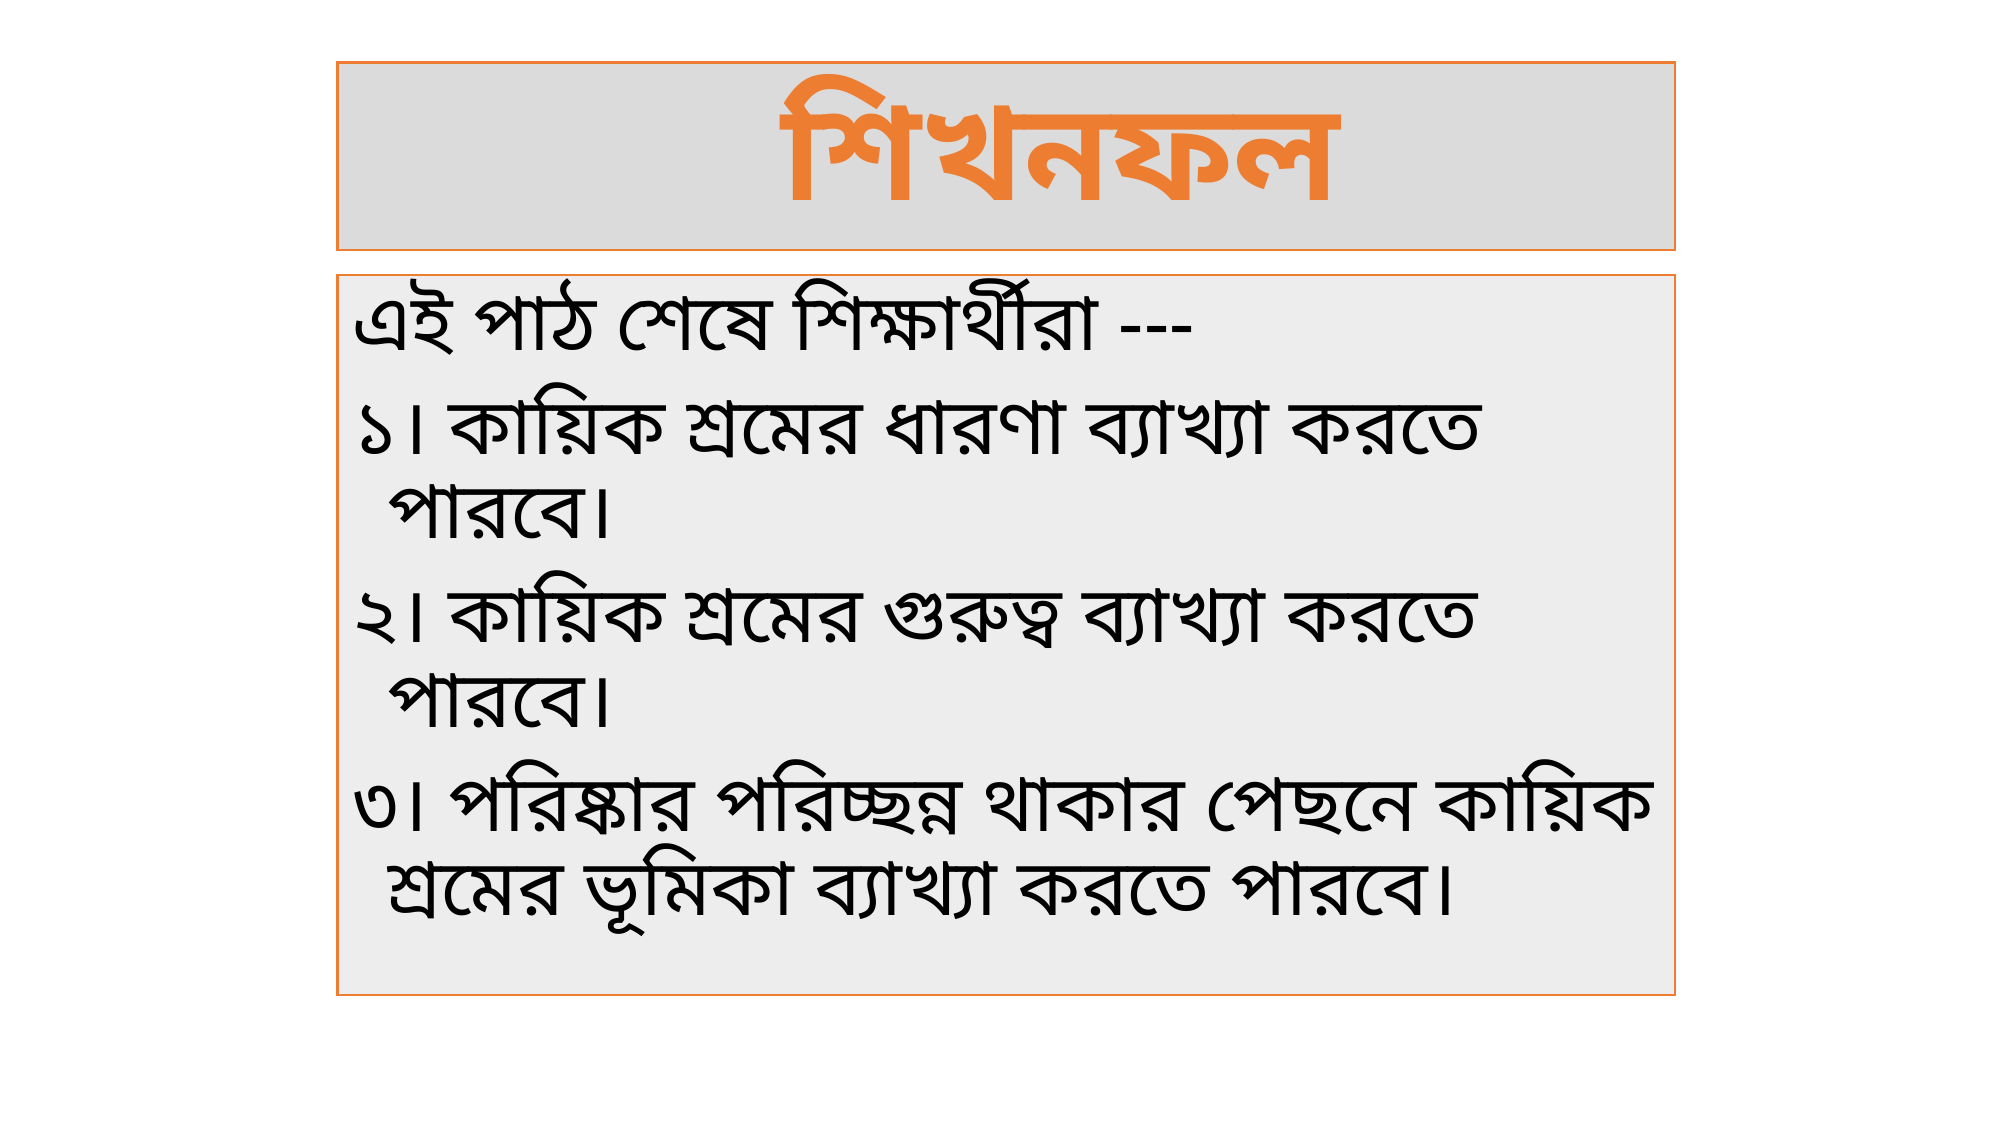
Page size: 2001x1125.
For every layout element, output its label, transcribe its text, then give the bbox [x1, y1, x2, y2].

list এই পাঠ শেষে শিক্ষার্থীরা --- ১। কায়িক শ্রমের ধারণা ব্যাখ্যা করতে পারবে। ২। কায়িক শ্রমের গুরুত্ব ব্যাখ্যা করতে পারবে। ৩। পরিষ্কার পরিচ্ছন্ন থাকার পেছনে কায়িক শ্রমের ভূমিকা ব্যাখ্যা করতে পারবে। [336, 274, 1676, 996]
title শিখনফল [336, 61, 1676, 251]
